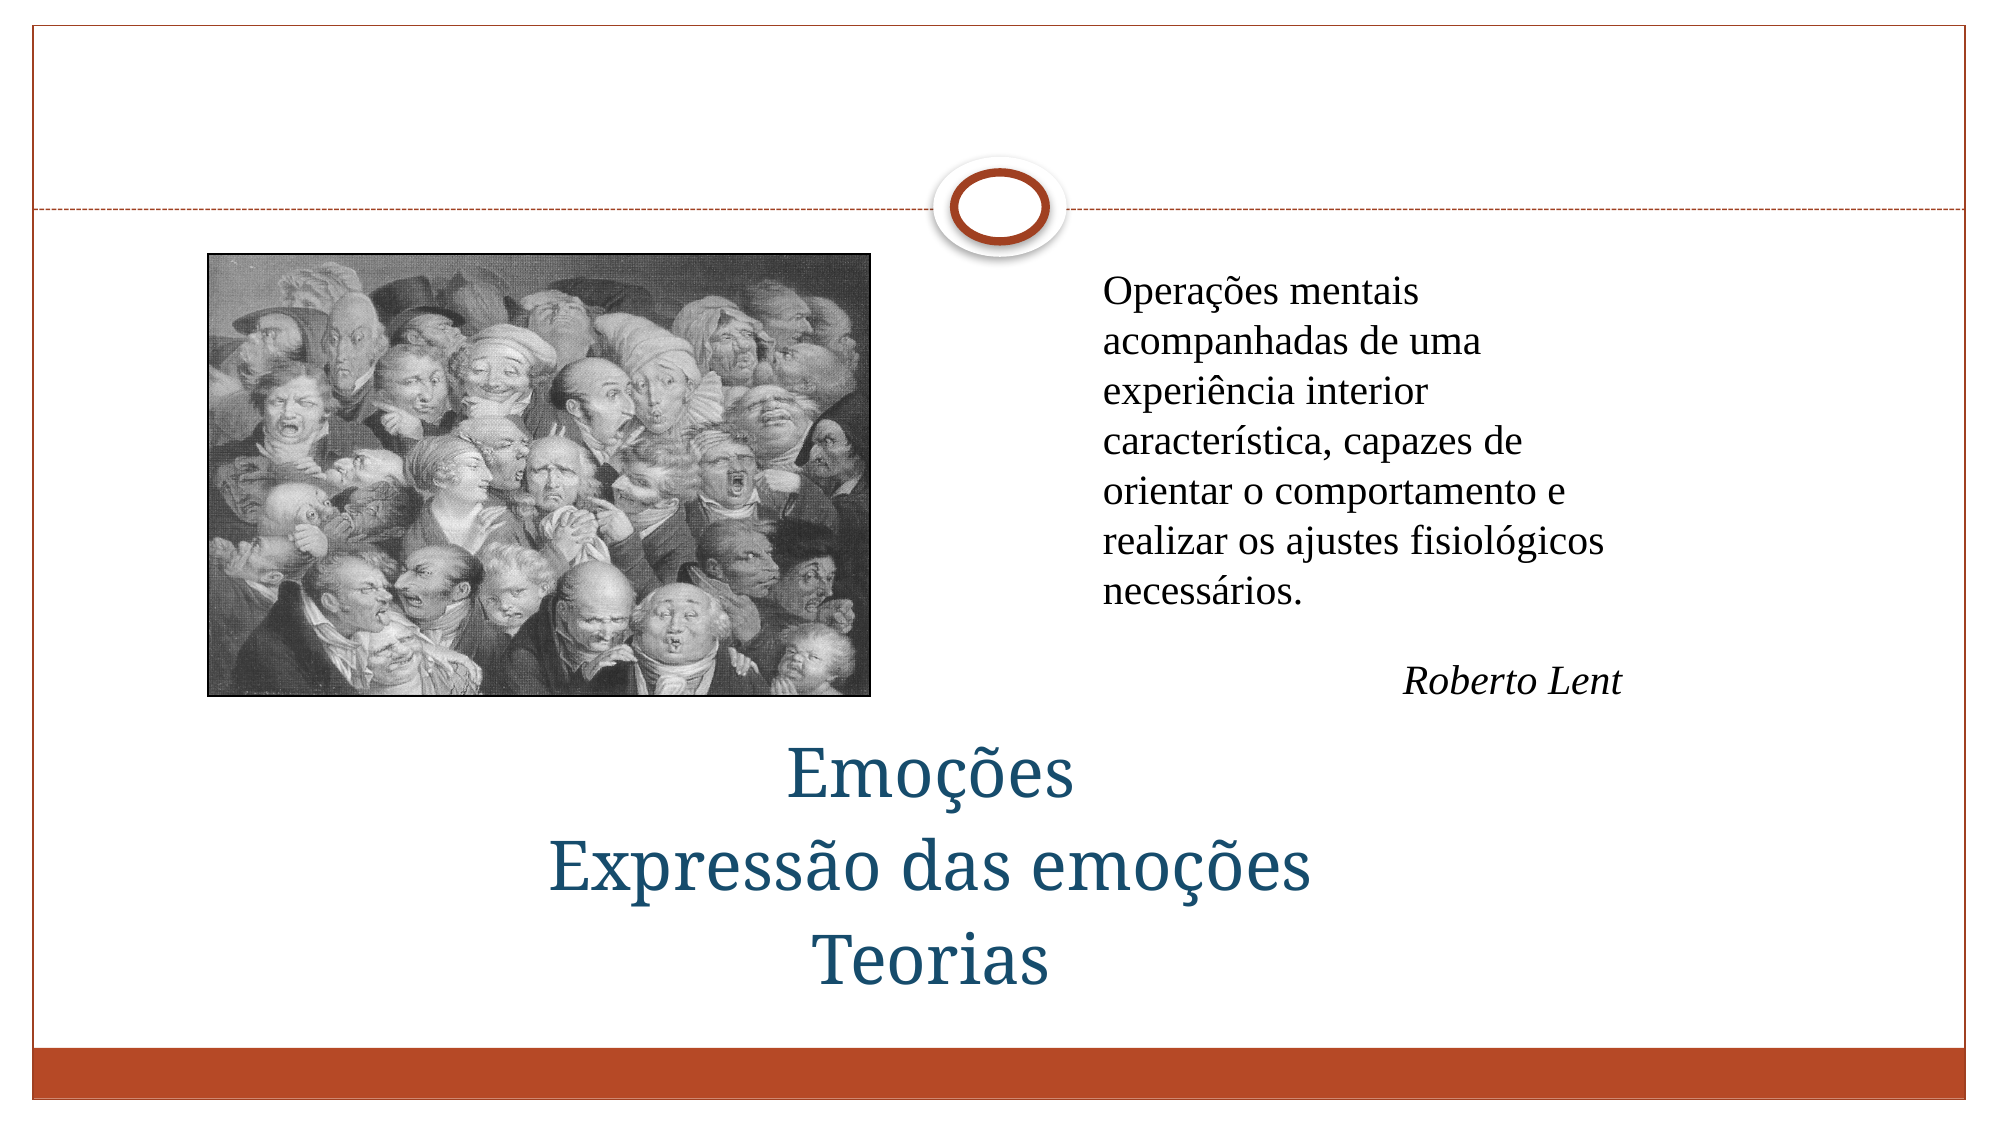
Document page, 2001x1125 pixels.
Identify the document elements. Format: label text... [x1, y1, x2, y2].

text_box Operações mentais acompanhadas de uma experiência interior característica, capazes de orientar o comportamento e realizar os ajustes fisiológicos necessários. Roberto Lent [1088, 255, 1654, 711]
title Emoções Expressão das emoções Teorias [374, 585, 1488, 1013]
picture [208, 255, 870, 695]
